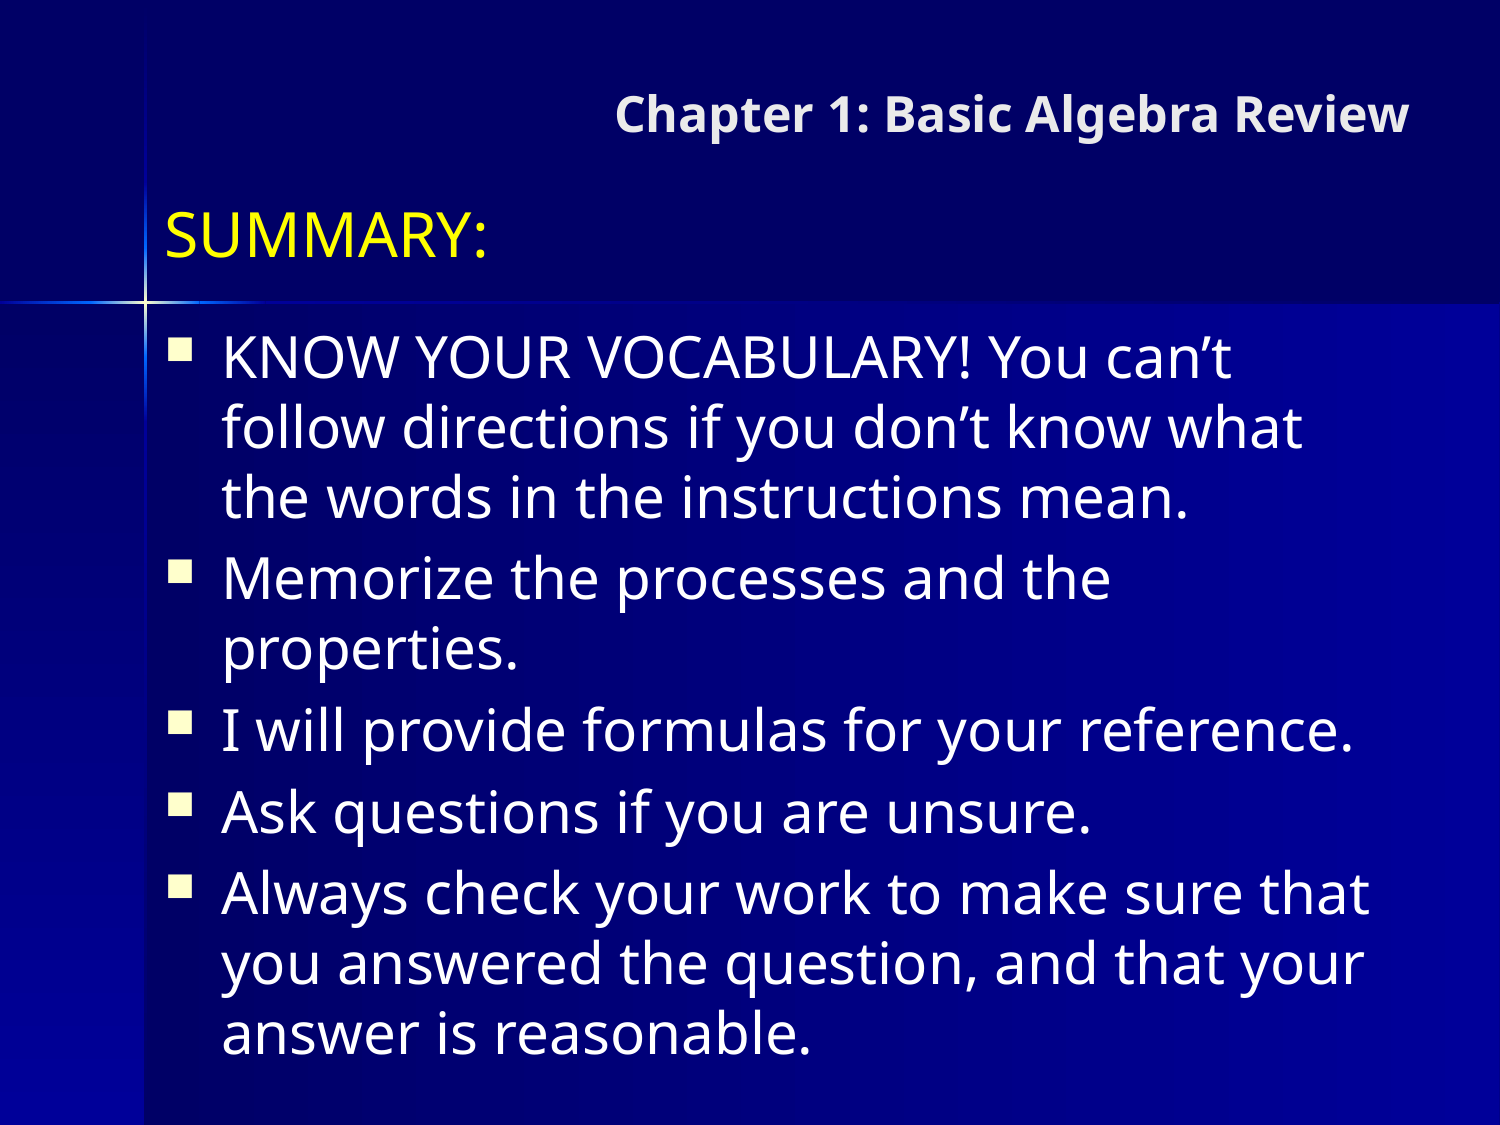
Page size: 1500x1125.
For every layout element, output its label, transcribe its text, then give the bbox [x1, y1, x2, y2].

text_box KNOW YOUR VOCABULARY! You can’t follow directions if you don’t know what the words in the instructions mean. Memorize the processes and the properties. I will provide formulas for your reference. Ask questions if you are unsure. Always check your work to make sure that you answered the question, and that your answer is reasonable. [150, 312, 1388, 1074]
text_box SUMMARY: [149, 187, 1425, 293]
text_box Chapter 1: Basic Algebra Review [50, 45, 1425, 150]
